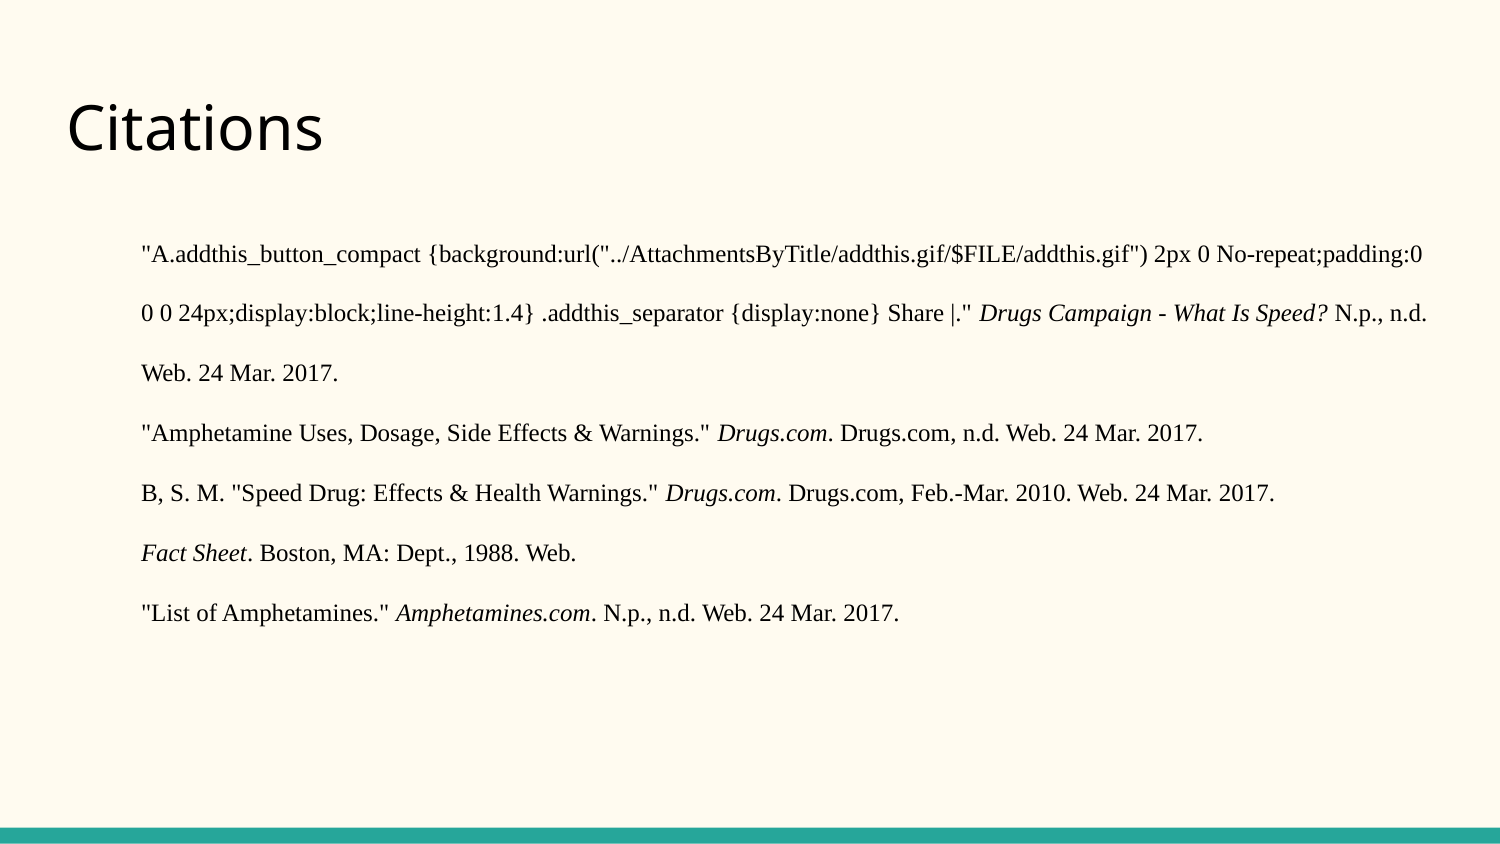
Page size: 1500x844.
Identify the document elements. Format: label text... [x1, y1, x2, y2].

title Citations [51, 72, 1449, 174]
list "A.addthis_button_compact {background:url("../AttachmentsByTitle/addthis.gif/$FILE/addthis.gif") 2px 0 No-repeat;padding:0 0 0 24px;display:block;line-height:1.4} .addthis_separator {display:none} Share |." Drugs Campaign - What Is Speed? N.p., n.d. Web. 24 Mar. 2017. "Amphetamine Uses, Dosage, Side Effects & Warnings." Drugs.com. Drugs.com, n.d. Web. 24 Mar. 2017. B, S. M. "Speed Drug: Effects & Health Warnings." Drugs.com. Drugs.com, Feb.-Mar. 2010. Web. 24 Mar. 2017. Fact Sheet. Boston, MA: Dept., 1988. Web. "List of Amphetamines." Amphetamines.com. N.p., n.d. Web. 24 Mar. 2017. [51, 192, 1449, 750]
